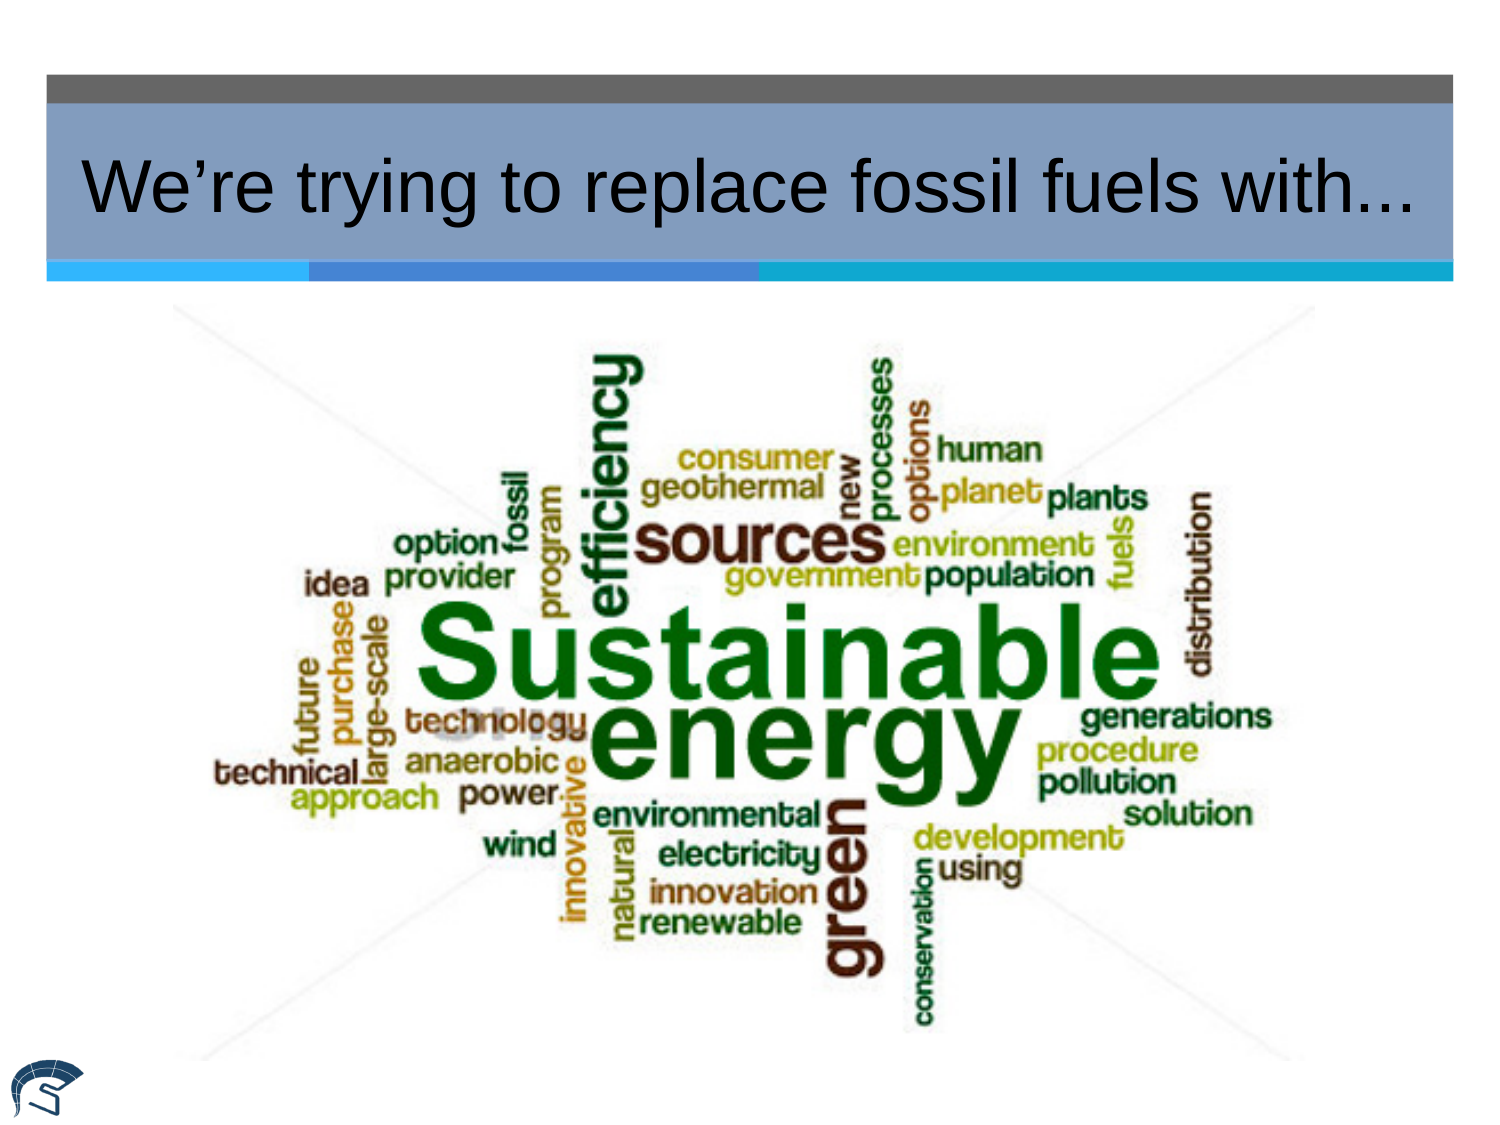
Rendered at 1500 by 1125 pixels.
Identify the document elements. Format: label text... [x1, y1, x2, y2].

title We’re trying to replace fossil fuels with... [46, 103, 1454, 263]
picture [0, 1049, 91, 1125]
picture [173, 303, 1315, 1062]
